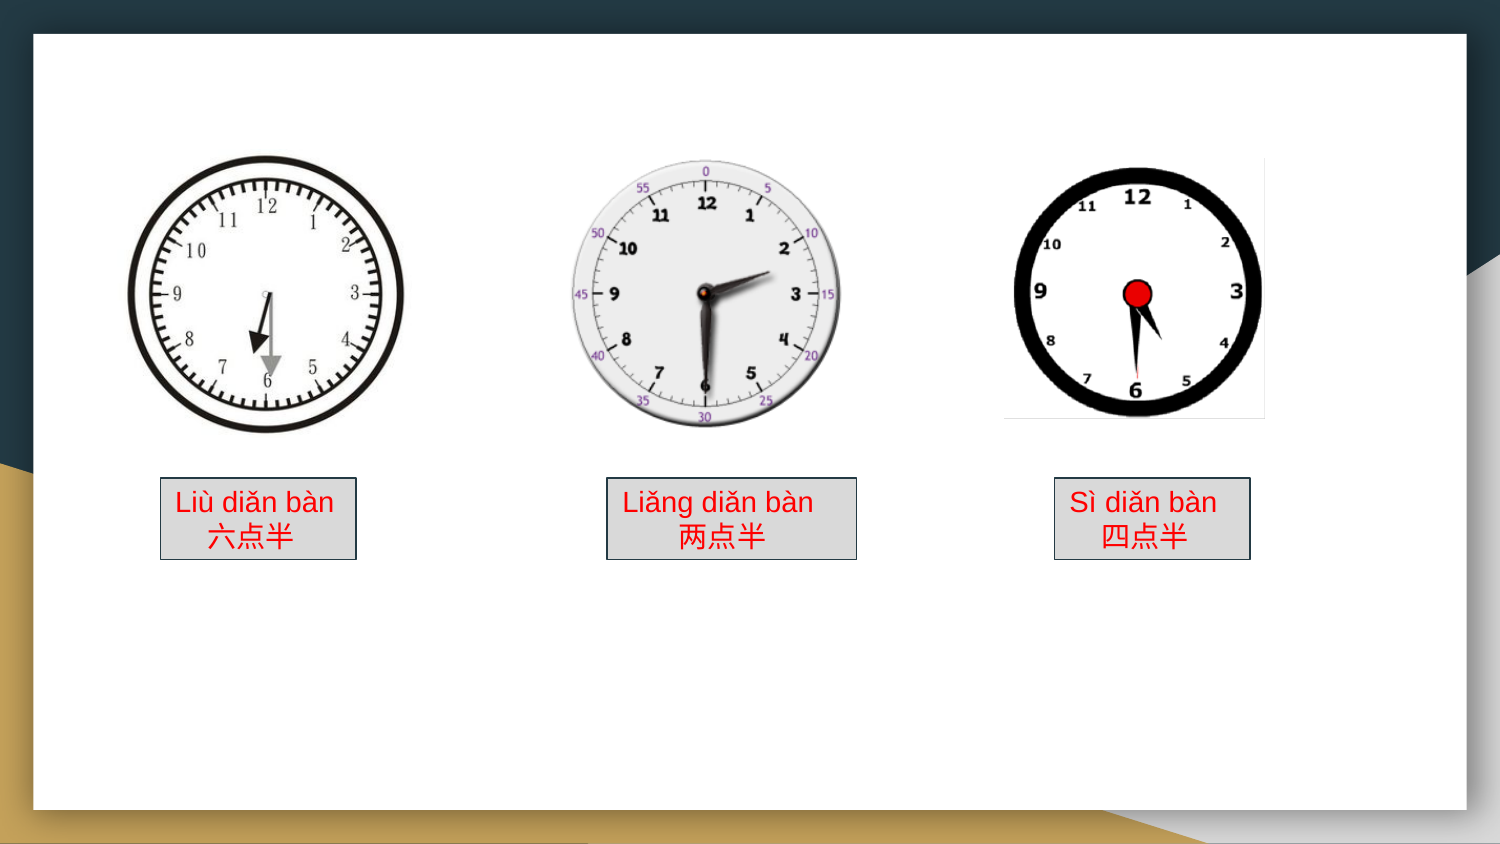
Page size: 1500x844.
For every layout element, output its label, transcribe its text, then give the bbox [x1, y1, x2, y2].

text_box Liù diǎn bàn 六点半 [160, 477, 357, 560]
picture [101, 149, 416, 438]
picture [995, 149, 1272, 426]
picture [566, 157, 844, 431]
text_box Sì diǎn bàn 四点半 [1054, 477, 1251, 560]
text_box Liǎng diǎn bàn 两点半 [607, 477, 857, 560]
